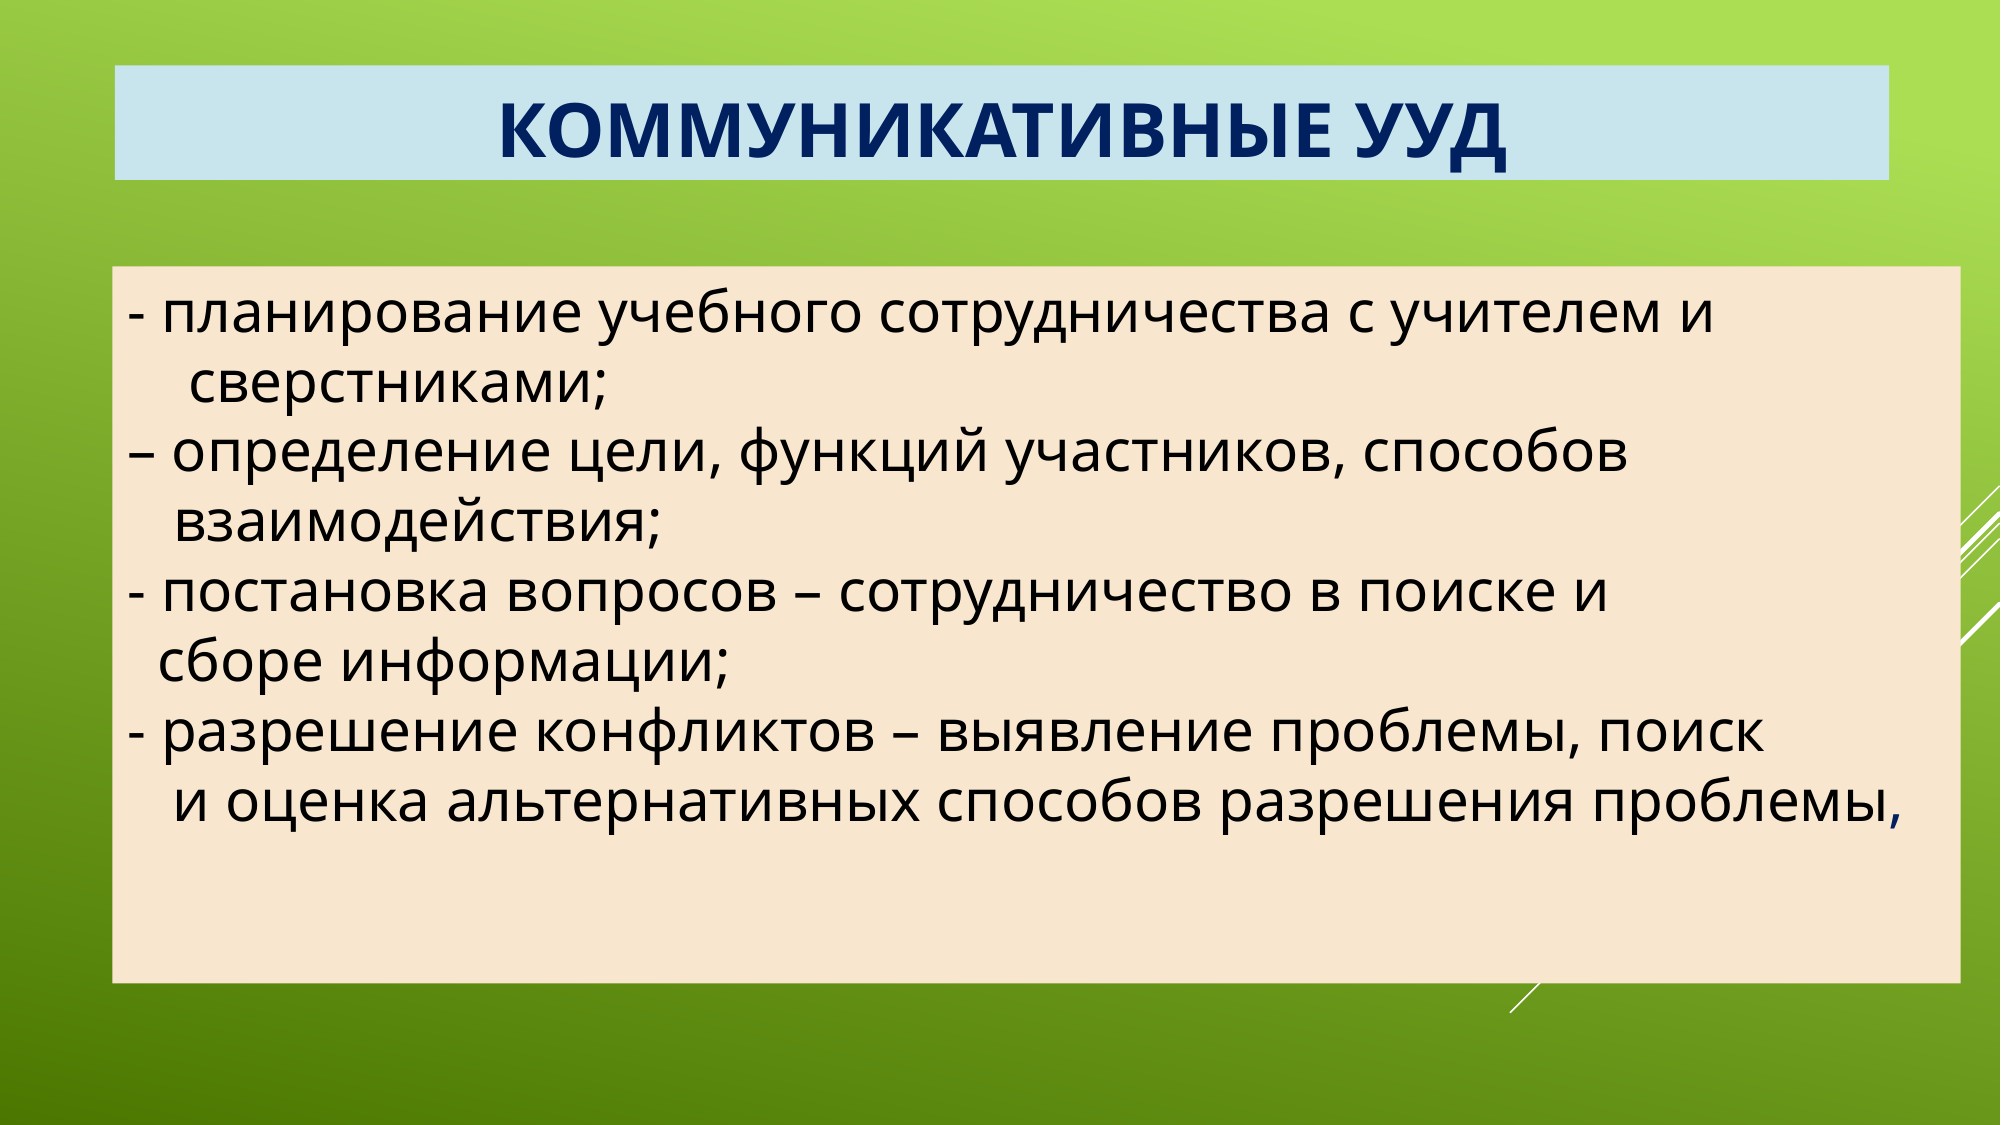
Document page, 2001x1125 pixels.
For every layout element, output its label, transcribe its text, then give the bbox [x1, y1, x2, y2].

title Коммуникативные УУД [114, 65, 1890, 180]
list - планирование учебного сотрудничества с учителем и сверстниками; – определение цели, функций участников, способов взаимодействия; - постановка вопросов – сотрудничество в поиске и сборе информации; - разрешение конфликтов – выявление проблемы, поиск и оценка альтернативных способов разрешения проблемы, [112, 266, 1961, 984]
